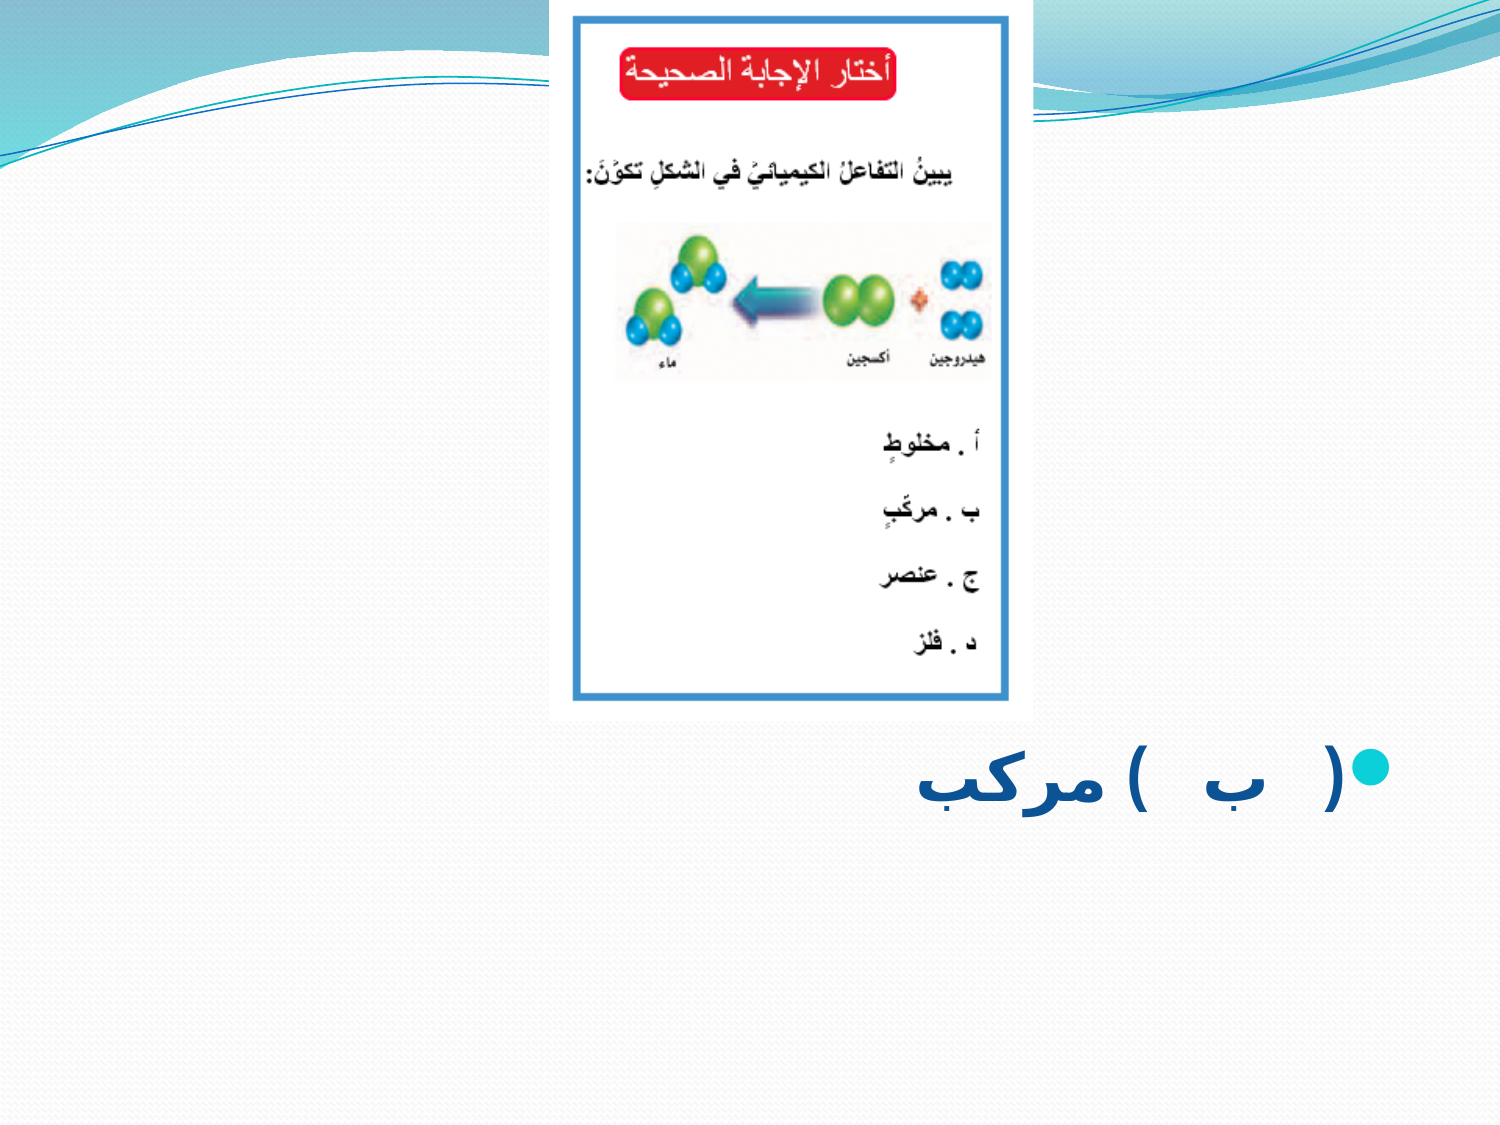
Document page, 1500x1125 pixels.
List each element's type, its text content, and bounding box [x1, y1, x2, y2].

picture [548, 0, 1034, 721]
list ( ب ) مركب [75, 727, 1425, 1038]
